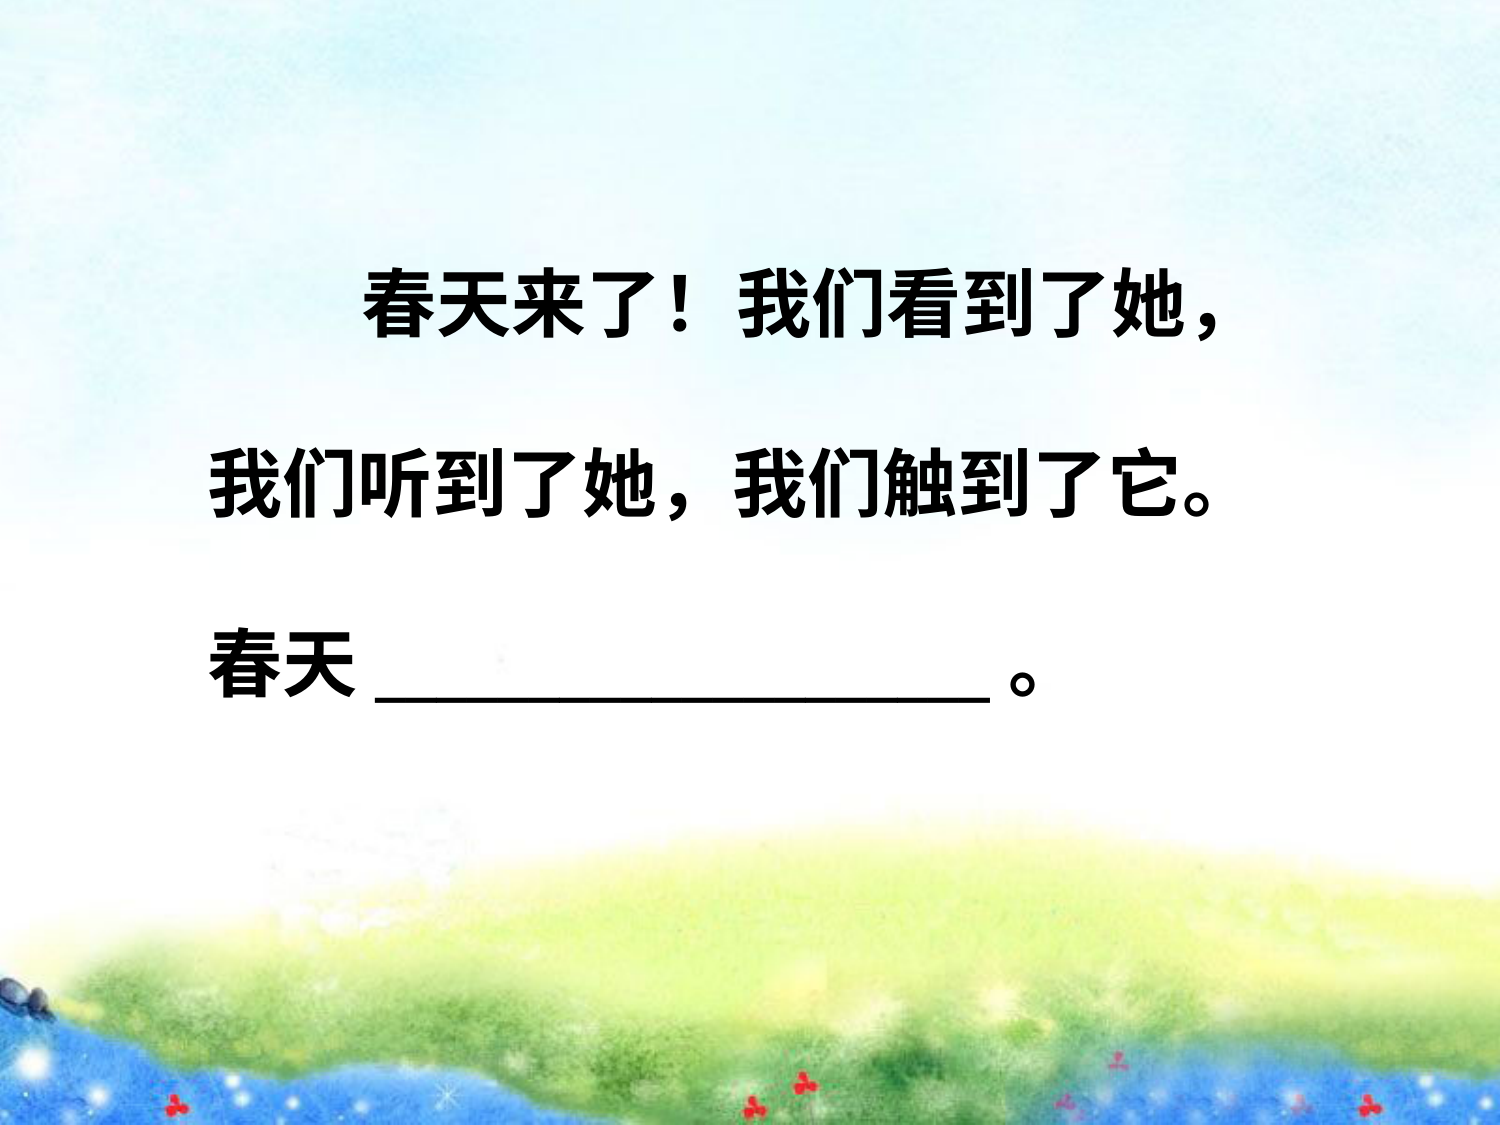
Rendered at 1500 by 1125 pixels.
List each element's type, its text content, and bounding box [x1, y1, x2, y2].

text_box 春天来了！我们看到了她，我们听到了她，我们触到了它。 春天____________________。 [192, 159, 1349, 714]
picture [0, 0, 1500, 1125]
